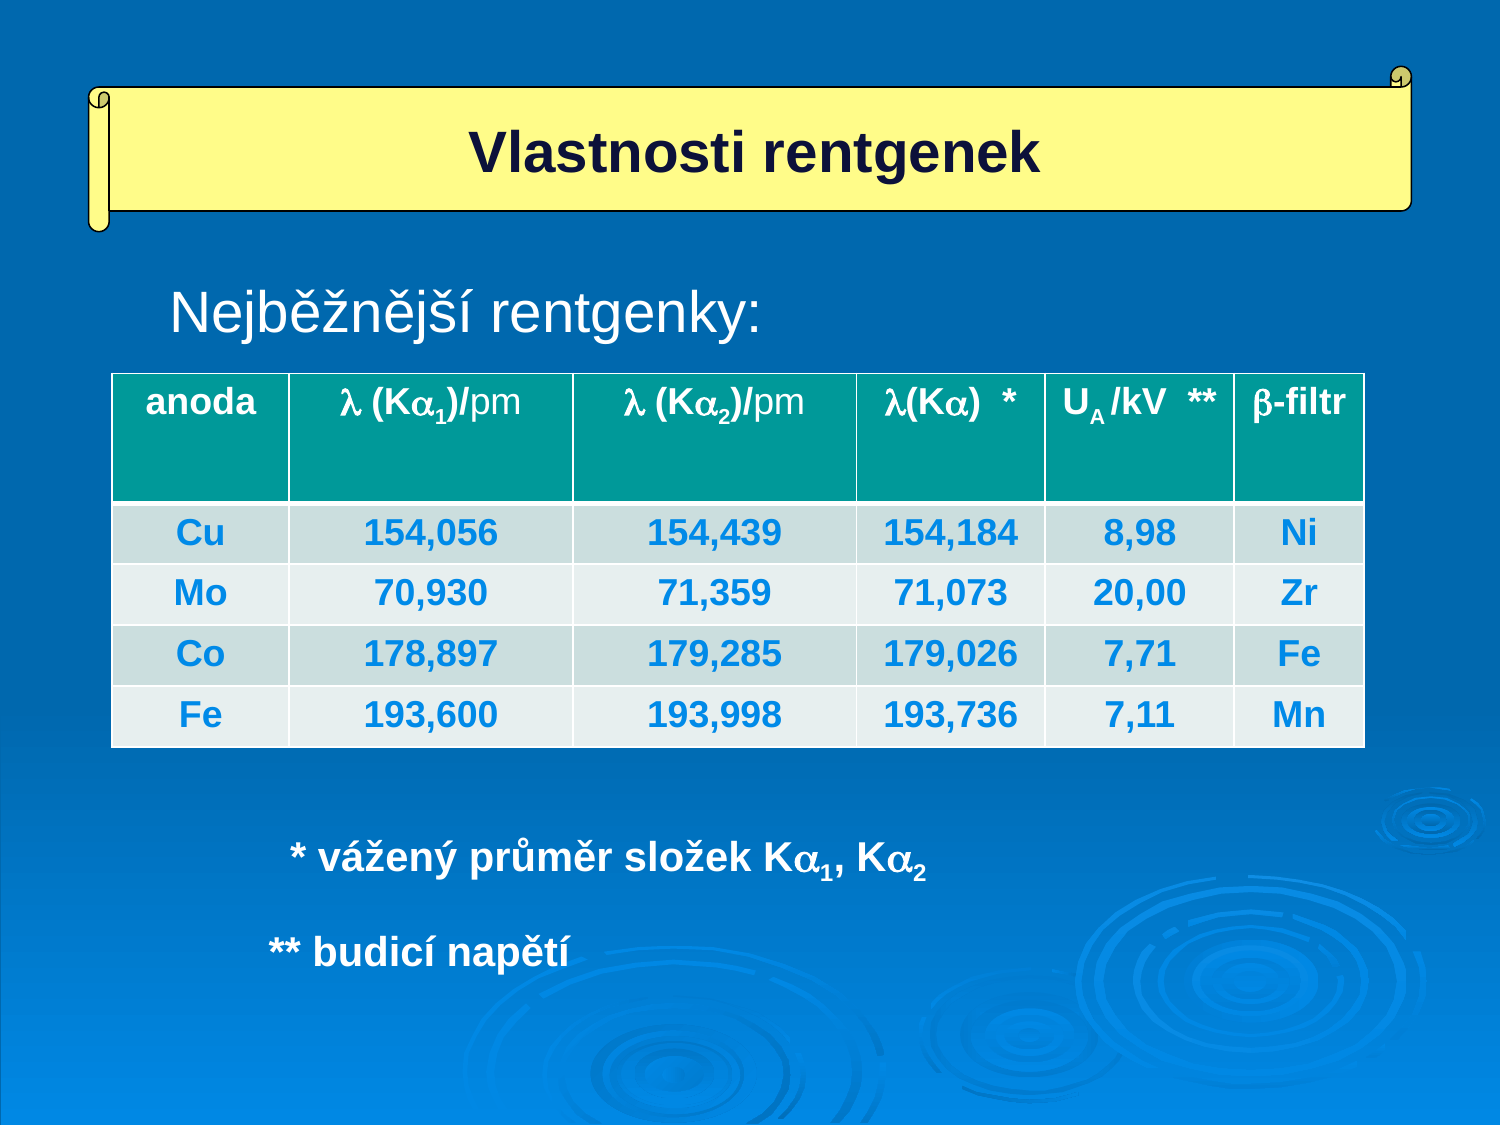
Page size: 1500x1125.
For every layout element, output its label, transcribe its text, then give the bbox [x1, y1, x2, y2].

table_cell Fe [1235, 626, 1363, 685]
table_cell Ni [1235, 506, 1363, 563]
text_box ** budicí napětí [242, 916, 597, 982]
table_cell 193,736 [857, 687, 1044, 746]
table_header UA /kV ** [1046, 374, 1233, 501]
table_cell 154,439 [574, 506, 856, 563]
table_cell 8,98 [1046, 506, 1233, 563]
table_cell 178,897 [290, 626, 572, 685]
table_cell 71,073 [857, 565, 1044, 624]
table_cell 193,600 [290, 687, 572, 746]
table_cell Zr [1235, 565, 1363, 624]
table_cell 20,00 [1046, 565, 1233, 624]
table_cell Mn [1235, 687, 1363, 746]
table_cell Mo [113, 565, 288, 624]
table_cell Co [113, 626, 288, 685]
text_box Nejběžnější rentgenky: [135, 267, 798, 352]
table_header anoda [113, 374, 288, 501]
table_cell 71,359 [574, 565, 856, 624]
table_cell 154,056 [290, 506, 572, 563]
table_cell 70,930 [290, 565, 572, 624]
table_cell 179,026 [857, 626, 1044, 685]
table_header  (K1)/pm [290, 374, 572, 501]
table_header -filtr [1235, 374, 1363, 501]
text_box * vážený průměr složek K1, K2 [218, 822, 999, 894]
table_cell 179,285 [574, 626, 856, 685]
table_cell 154,184 [857, 506, 1044, 563]
table_cell Cu [113, 506, 288, 563]
table_header  (K2)/pm [574, 374, 856, 501]
table_cell Fe [113, 687, 288, 746]
text_box Vlastnosti rentgenek [88, 66, 1412, 232]
table_cell 7,71 [1046, 626, 1233, 685]
table_header (K) * [857, 374, 1044, 501]
table_cell 7,11 [1046, 687, 1233, 746]
table_cell 193,998 [574, 687, 856, 746]
